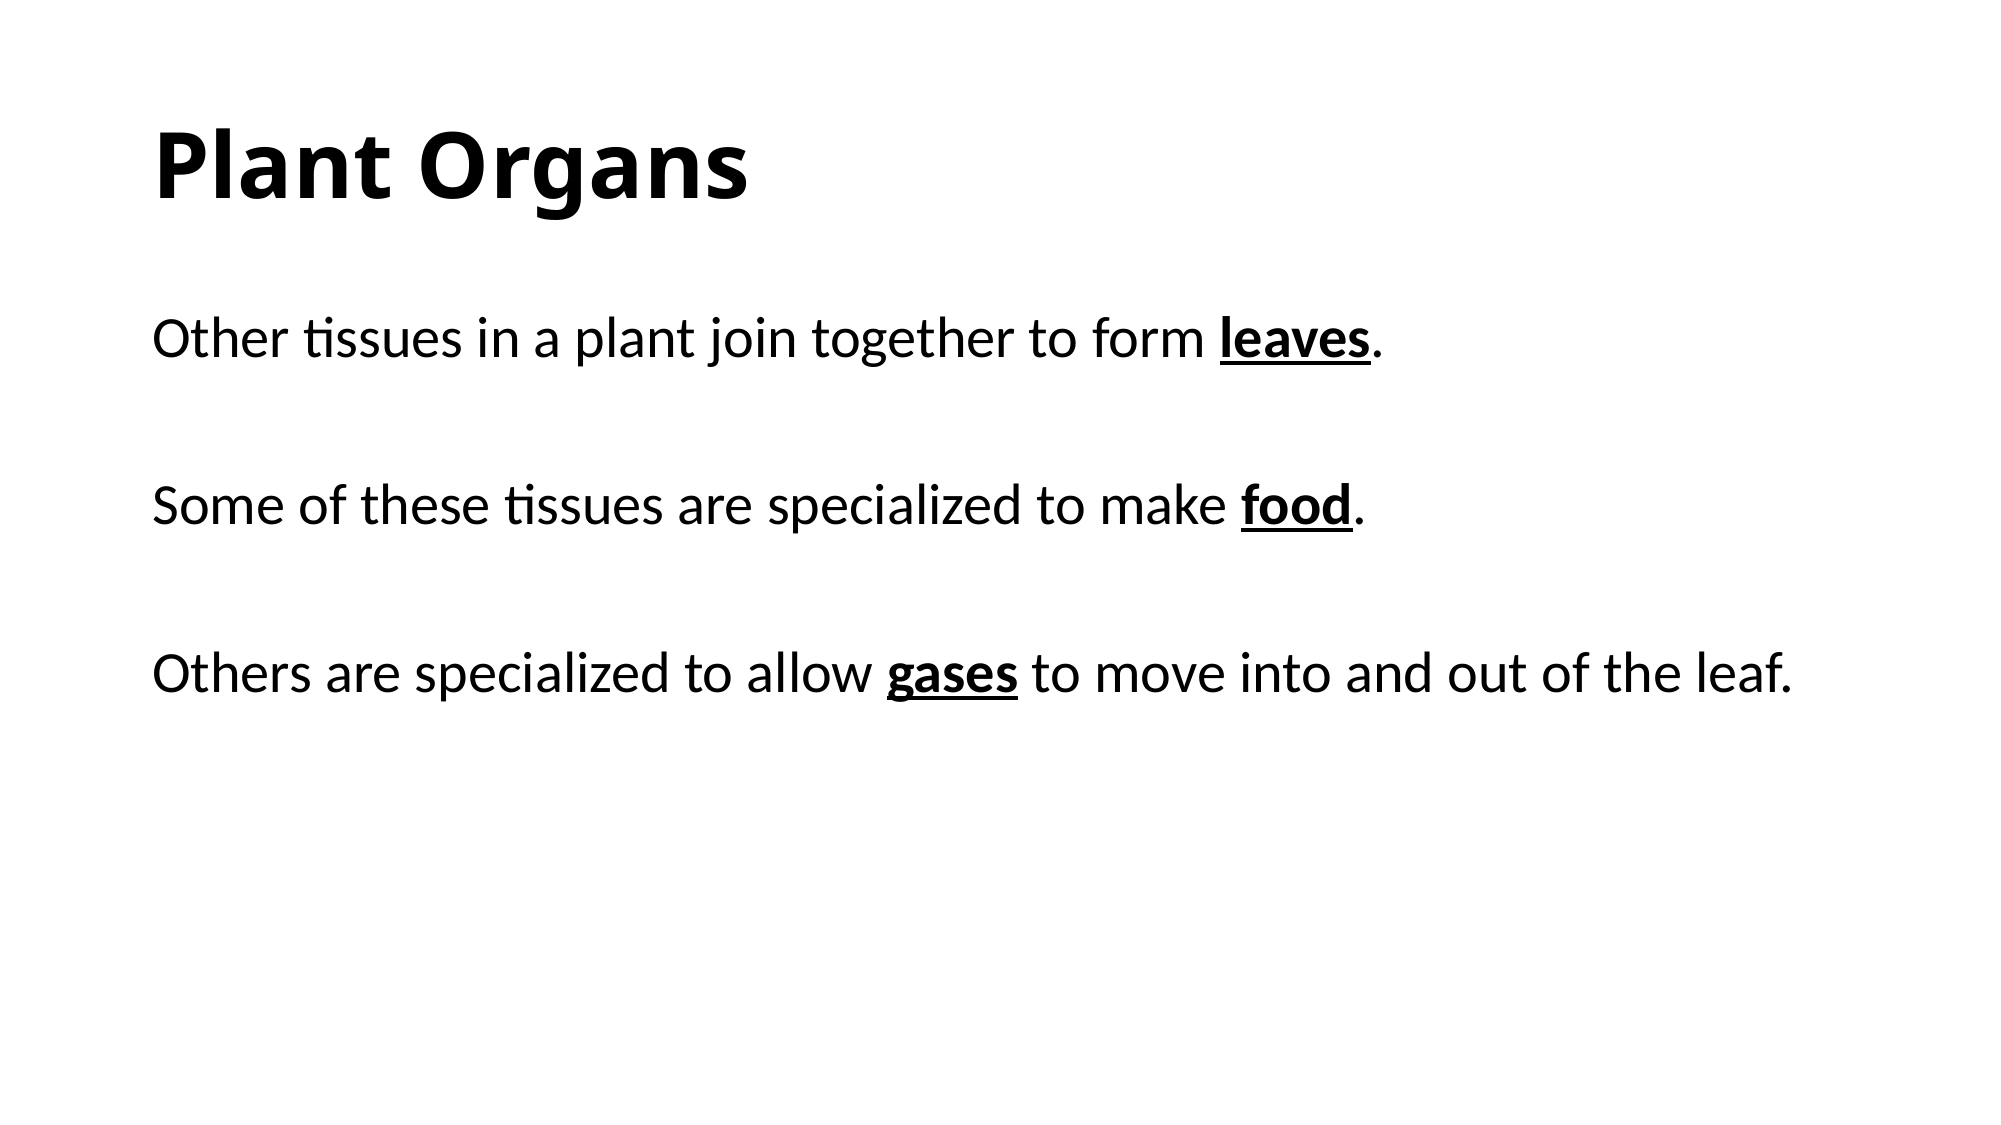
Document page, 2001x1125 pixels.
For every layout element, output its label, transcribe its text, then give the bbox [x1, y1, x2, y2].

title Plant Organs [137, 59, 1863, 278]
list Other tissues in a plant join together to form leaves. Some of these tissues are specialized to make food. Others are specialized to allow gases to move into and out of the leaf. [137, 299, 1863, 1014]
